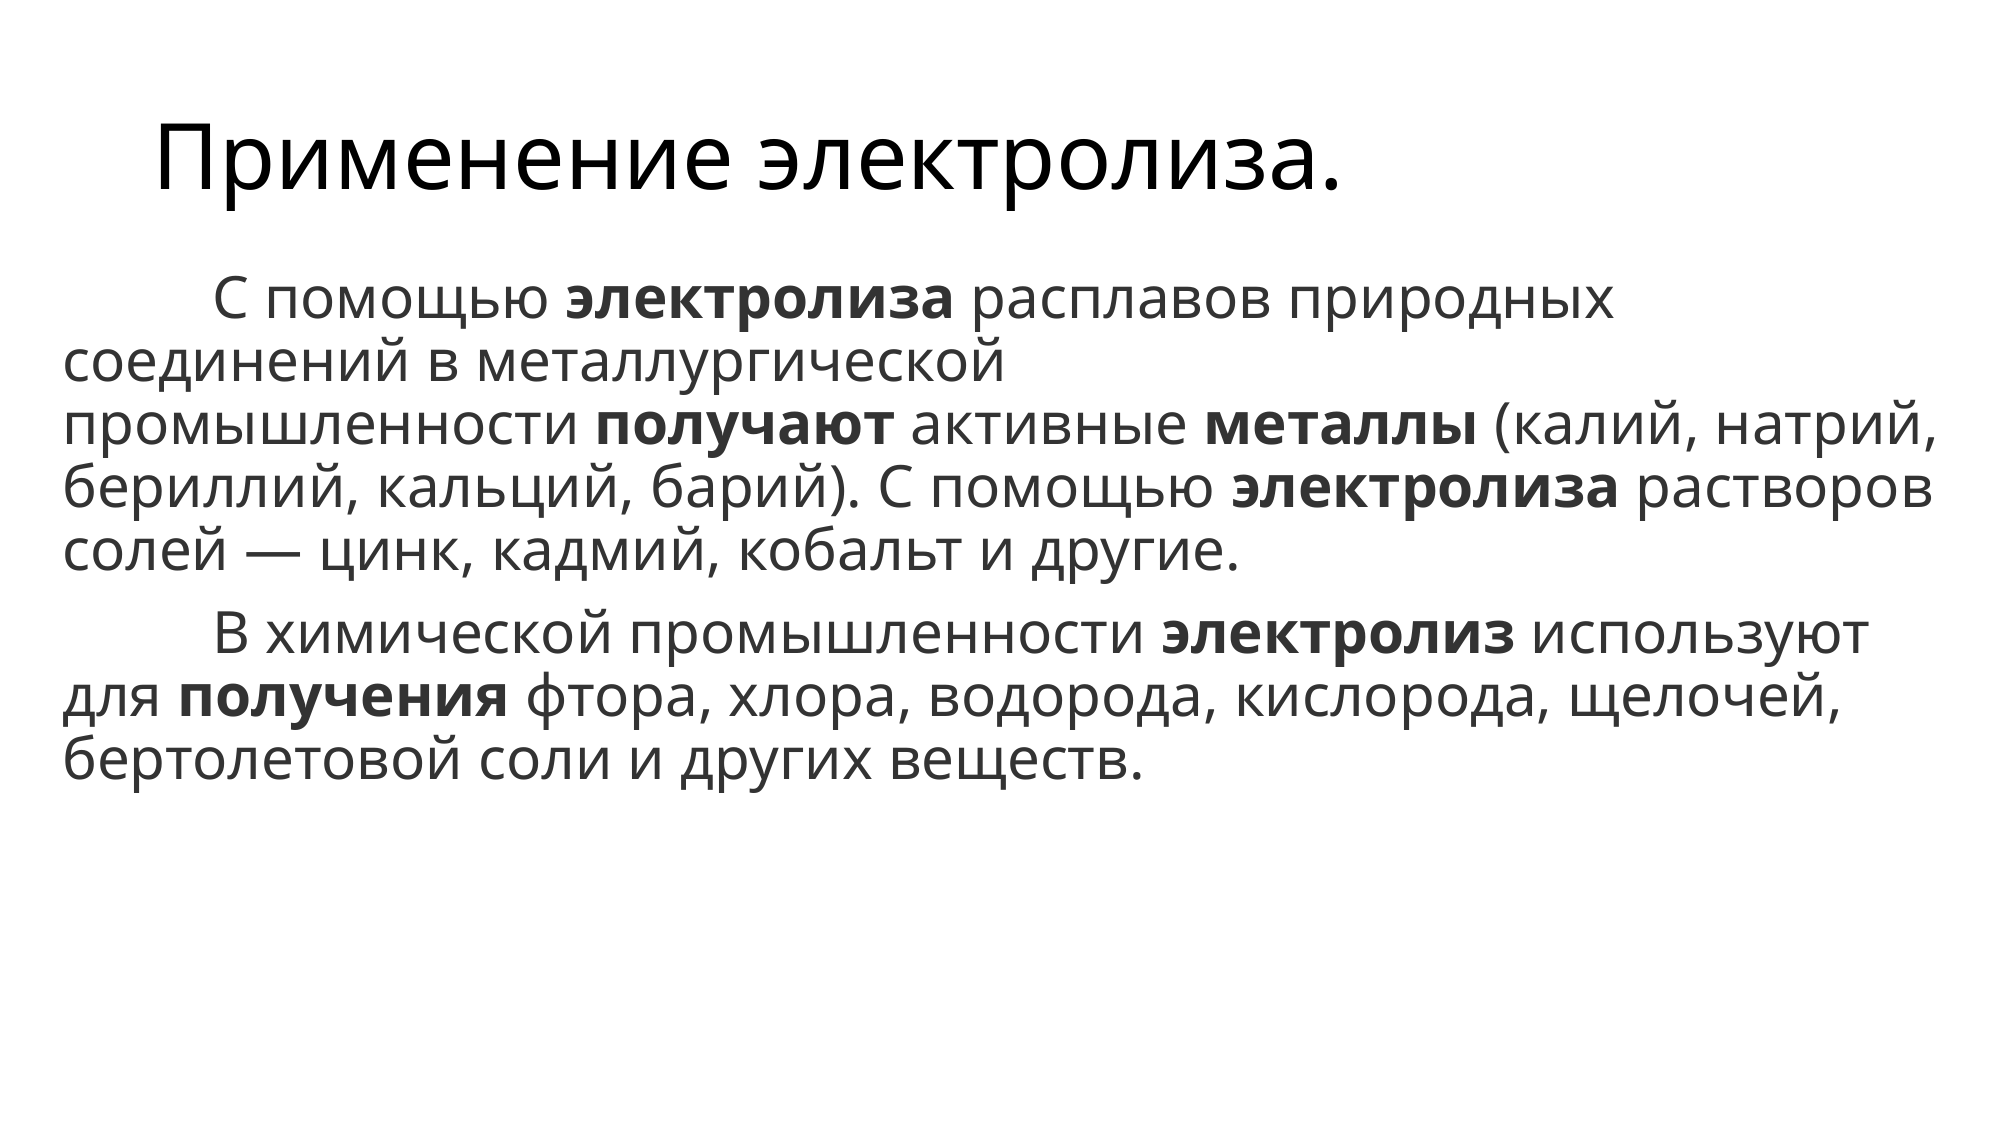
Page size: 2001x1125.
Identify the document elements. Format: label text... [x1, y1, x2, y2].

title Применение электролиза. [137, 59, 1863, 260]
list С помощью электролиза расплавов природных соединений в металлургической промышленности получают активные металлы (калий, натрий, бериллий, кальций, барий). С помощью электролиза растворов солей — цинк, кадмий, кобальт и другие. В химической промышленности электролиз используют для получения фтора, хлора, водорода, кислорода, щелочей, бертолетовой соли и других веществ. [47, 260, 1974, 1026]
